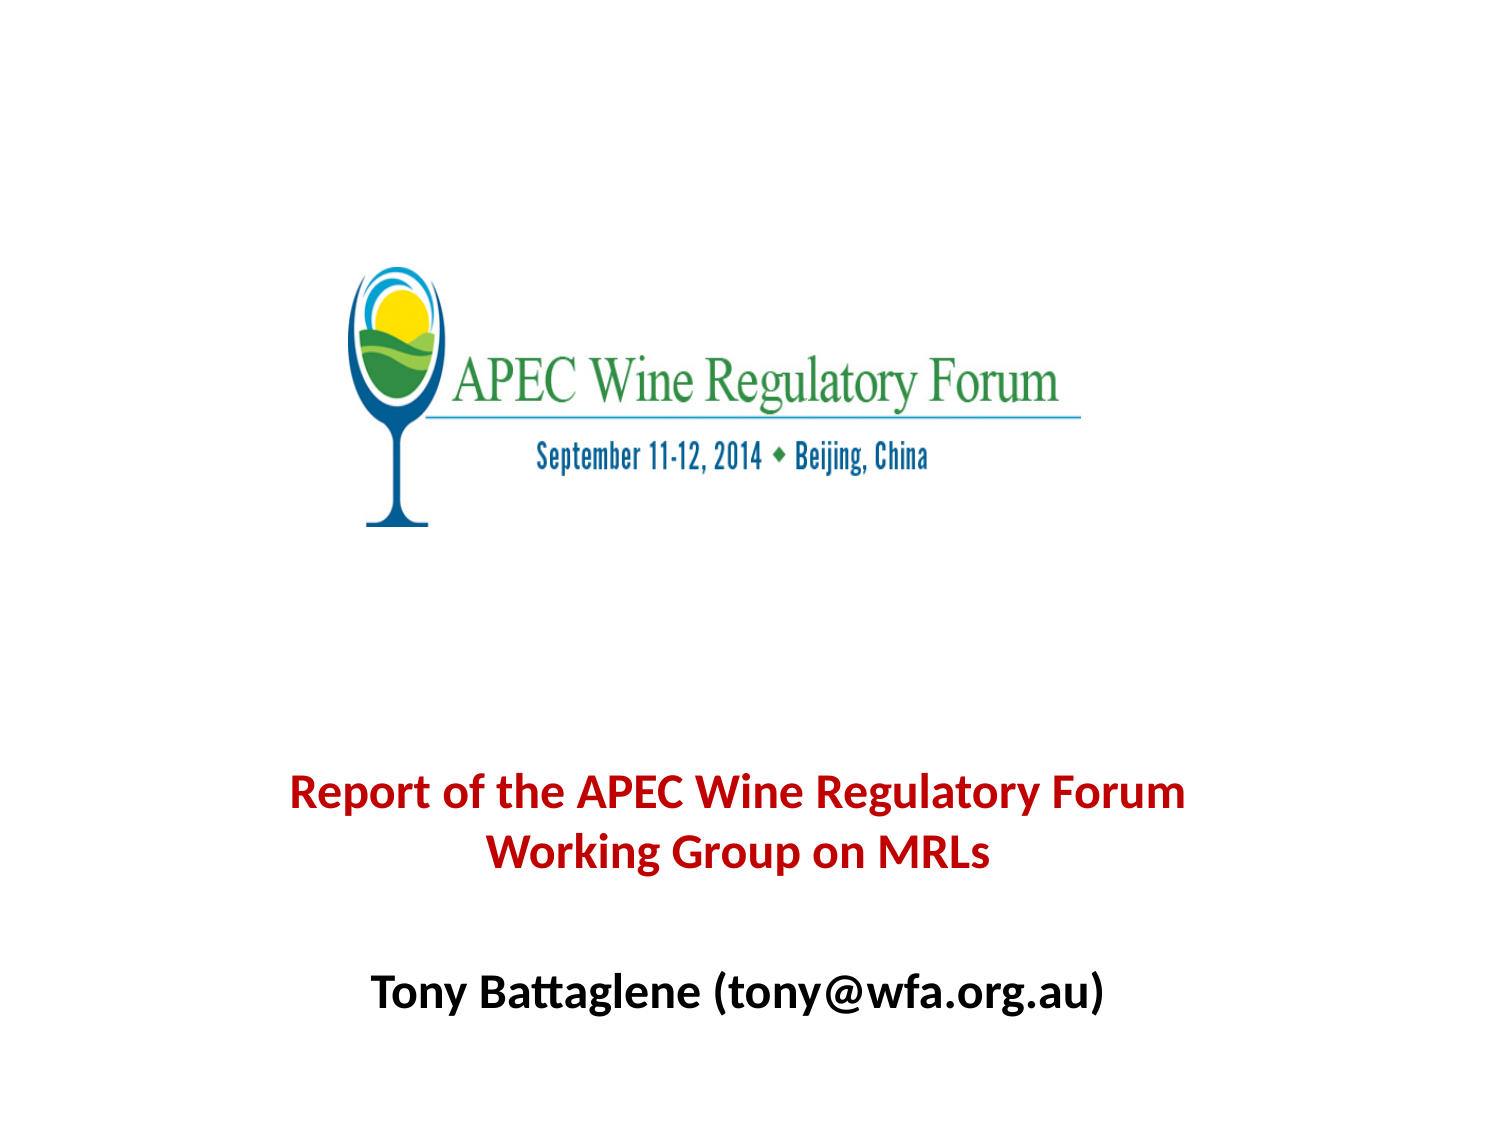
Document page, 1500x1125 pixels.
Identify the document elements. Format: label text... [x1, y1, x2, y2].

picture [348, 266, 1081, 528]
subtitle Report of the APEC Wine Regulatory Forum Working Group on MRLs Tony Battaglene (tony@wfa.org.au) [218, 680, 1258, 917]
